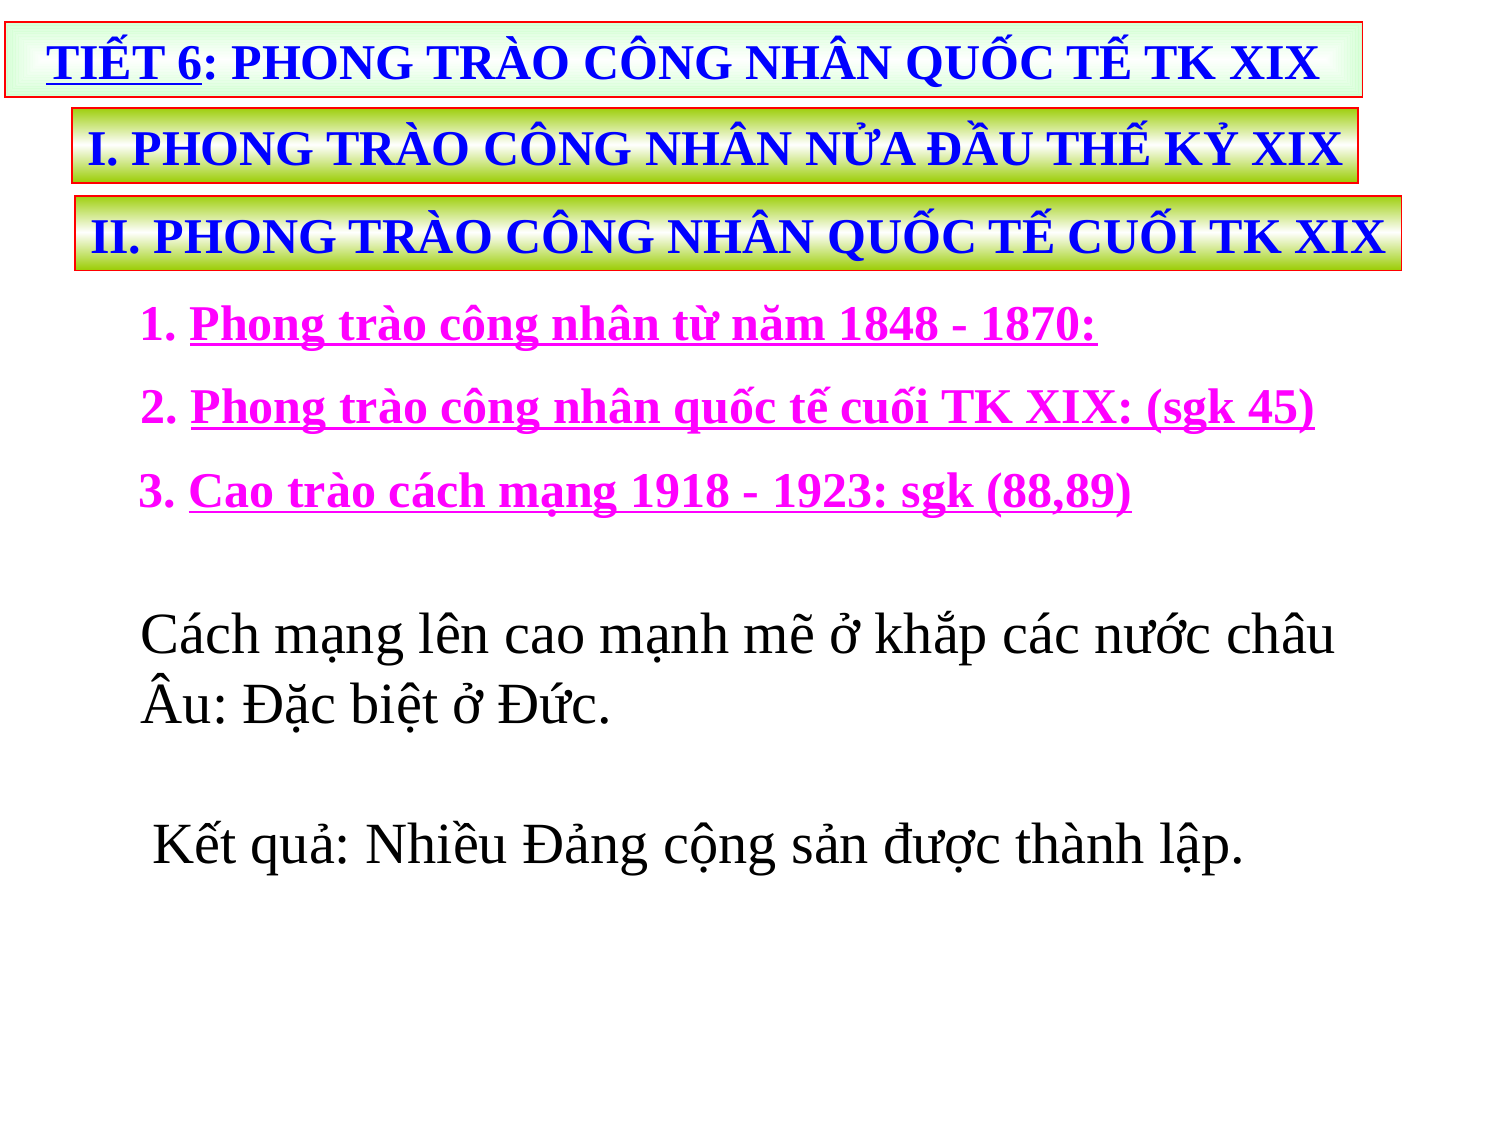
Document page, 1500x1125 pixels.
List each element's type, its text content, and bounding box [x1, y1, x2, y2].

text_box 2. Phong trào công nhân quốc tế cuối TK XIX: (sgk 45) [126, 366, 1365, 442]
text_box II. PHONG TRÀO CÔNG NHÂN QUỐC TẾ CUỐI TK XIX [75, 195, 1402, 271]
text_box I. PHONG TRÀO CÔNG NHÂN NỬA ĐẦU THẾ KỶ XIX [72, 108, 1359, 183]
text_box Kết quả: Nhiều Đảng cộng sản được thành lập. [137, 798, 1386, 883]
text_box 1. Phong trào công nhân từ năm 1848 - 1870: [124, 283, 1152, 358]
text_box Cách mạng lên cao mạnh mẽ ở khắp các nước châu Âu: Đặc biệt ở Đức. [126, 587, 1438, 743]
text_box TIẾT 6: PHONG TRÀO CÔNG NHÂN QUỐC TẾ TK XIX [4, 22, 1363, 97]
text_box 3. Cao trào cách mạng 1918 - 1923: sgk (88,89) [123, 450, 1151, 525]
